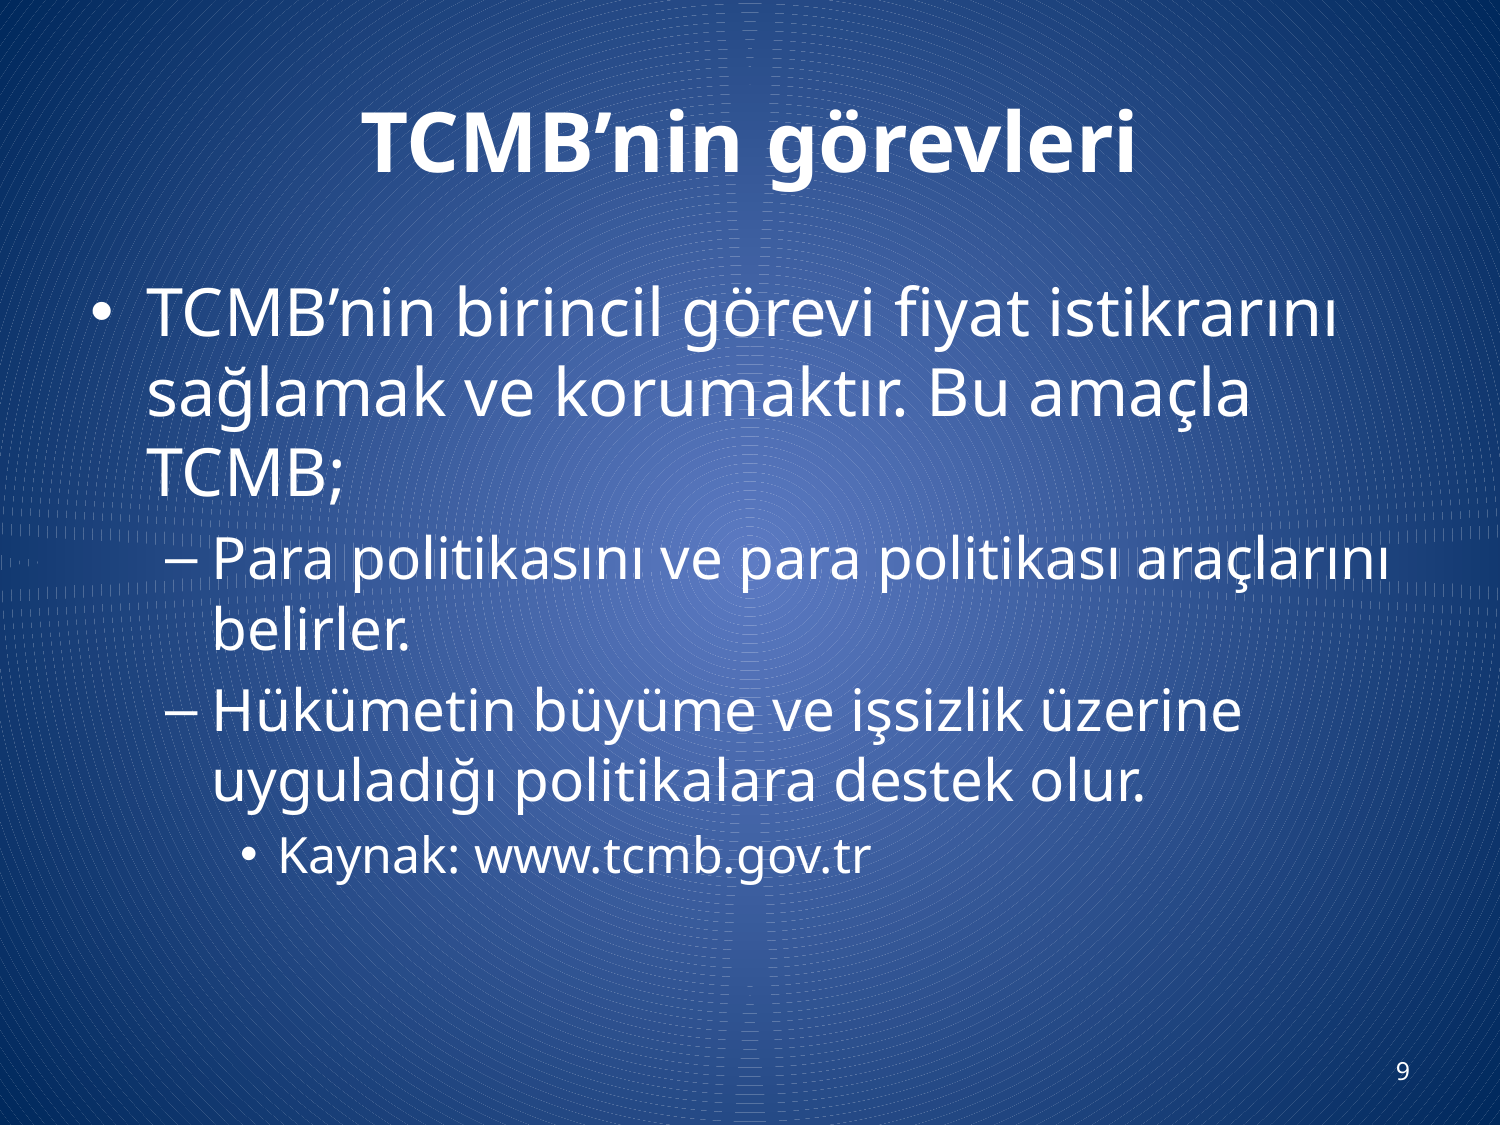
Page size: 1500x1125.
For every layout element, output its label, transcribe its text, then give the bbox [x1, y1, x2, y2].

title TCMB’nin görevleri [74, 44, 1426, 233]
slide_number 9 [1074, 1042, 1425, 1103]
list TCMB’nin birincil görevi fiyat istikrarını sağlamak ve korumaktır. Bu amaçla TCMB; Para politikasını ve para politikası araçlarını belirler. Hükümetin büyüme ve işsizlik üzerine uyguladığı politikalara destek olur. Kaynak: www.tcmb.gov.tr [74, 262, 1426, 1006]
